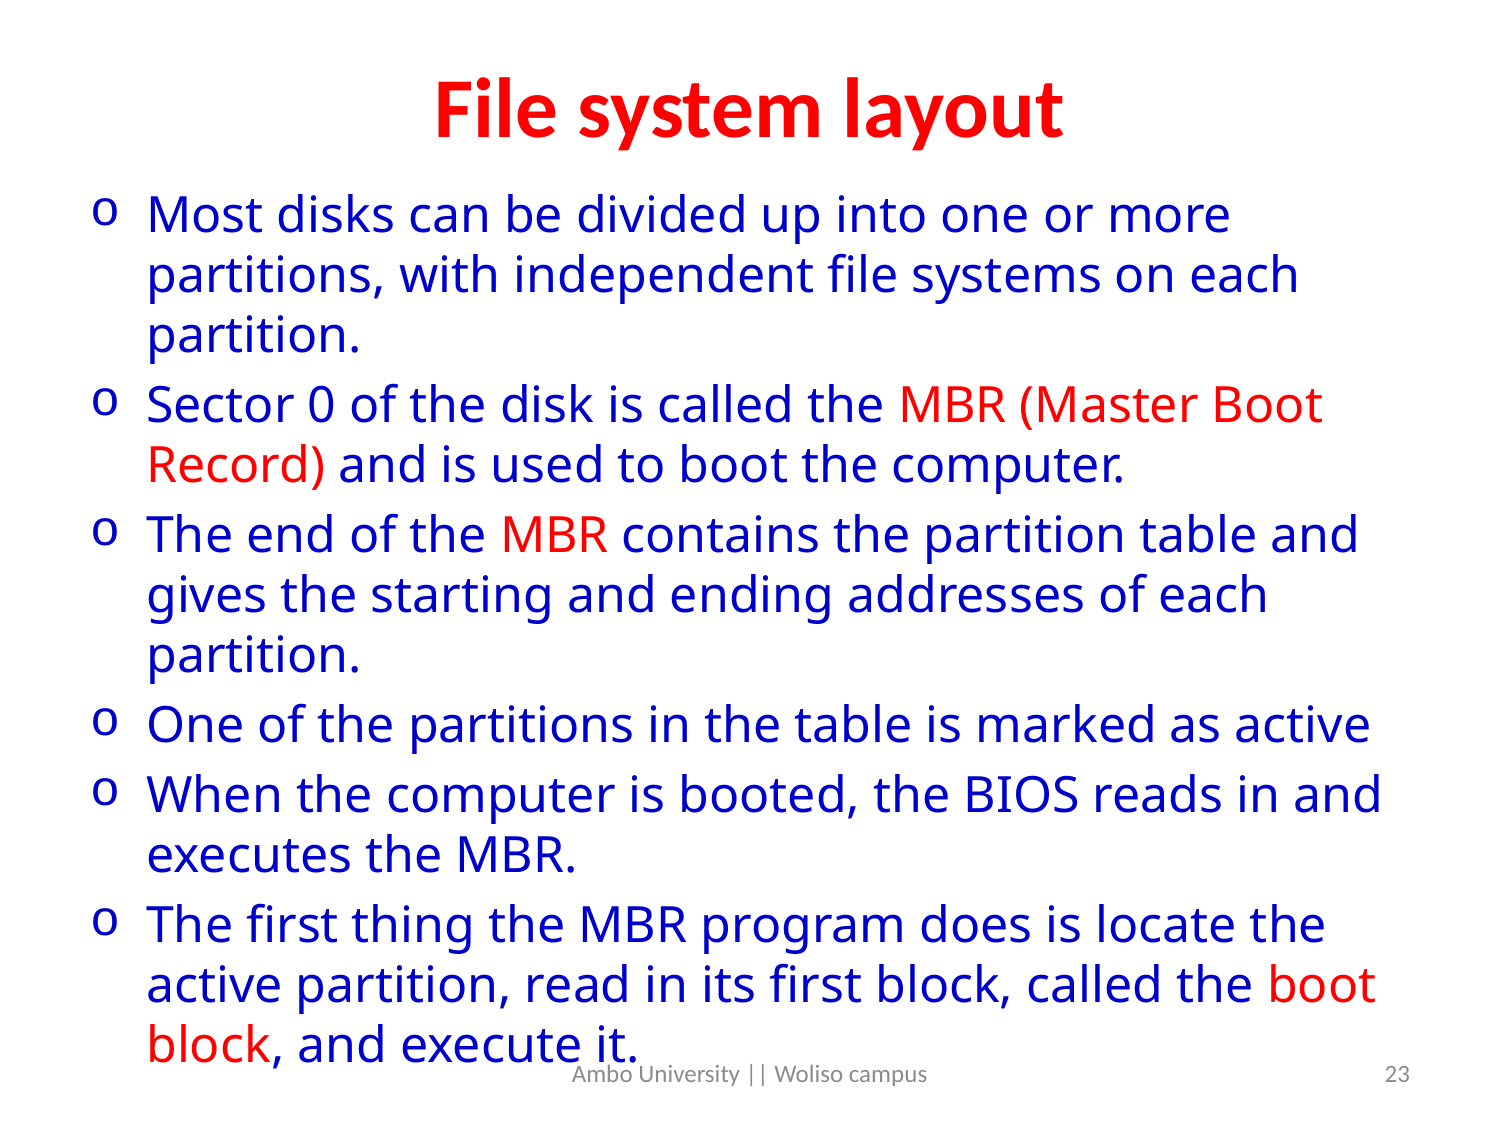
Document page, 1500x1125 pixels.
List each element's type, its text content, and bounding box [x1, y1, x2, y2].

title File system layout [75, 45, 1425, 163]
slide_number 23 [1074, 1042, 1425, 1103]
footer Ambo University || Woliso campus [512, 1042, 988, 1103]
list Most disks can be divided up into one or more partitions, with independent file systems on each partition. Sector 0 of the disk is called the MBR (Master Boot Record) and is used to boot the computer. The end of the MBR contains the partition table and gives the starting and ending addresses of each partition. One of the partitions in the table is marked as active When the computer is booted, the BIOS reads in and executes the MBR. The first thing the MBR program does is locate the active partition, read in its first block, called the boot block, and execute it. [75, 174, 1425, 1088]
